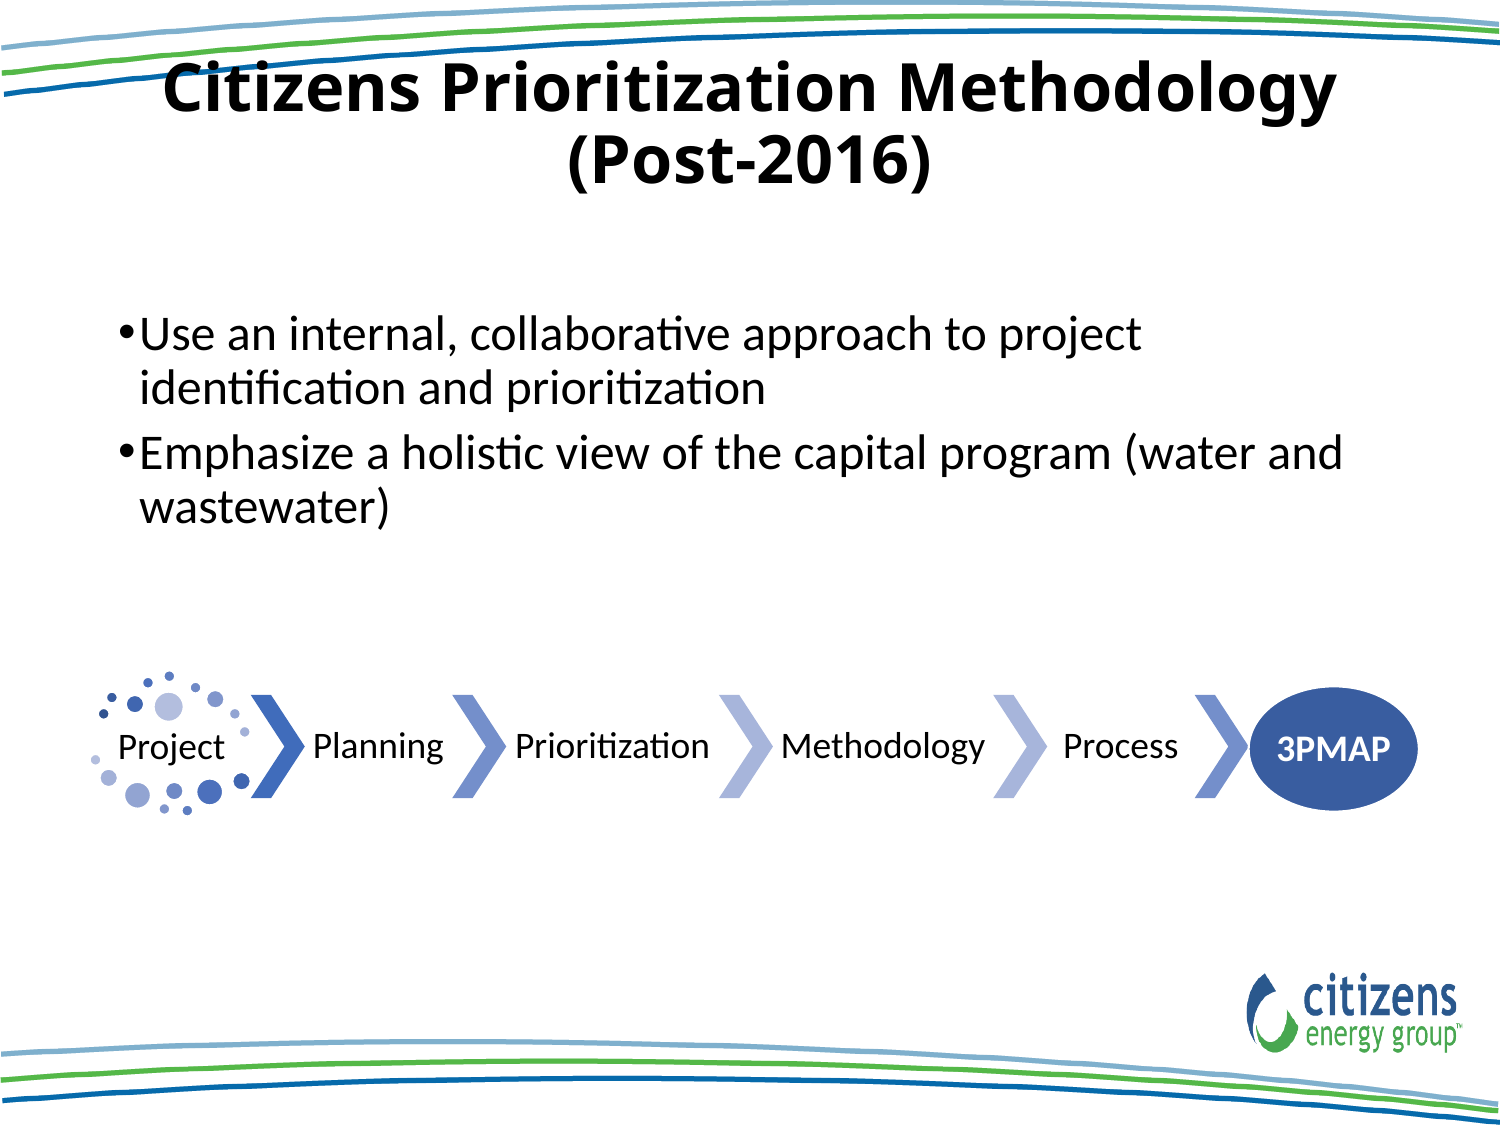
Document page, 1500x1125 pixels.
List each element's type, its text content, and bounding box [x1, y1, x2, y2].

title Citizens Prioritization Methodology (Post-2016) [103, 59, 1397, 192]
list Use an internal, collaborative approach to project identification and prioritization Emphasize a holistic view of the capital program (water and wastewater) [103, 299, 1397, 569]
list Use an internal, collaborative approach to project identification and prioritization Emphasize a holistic view of the capital program (water and wastewater) [103, 918, 1397, 1014]
picture [0, 0, 1500, 1125]
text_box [88, 569, 1421, 918]
